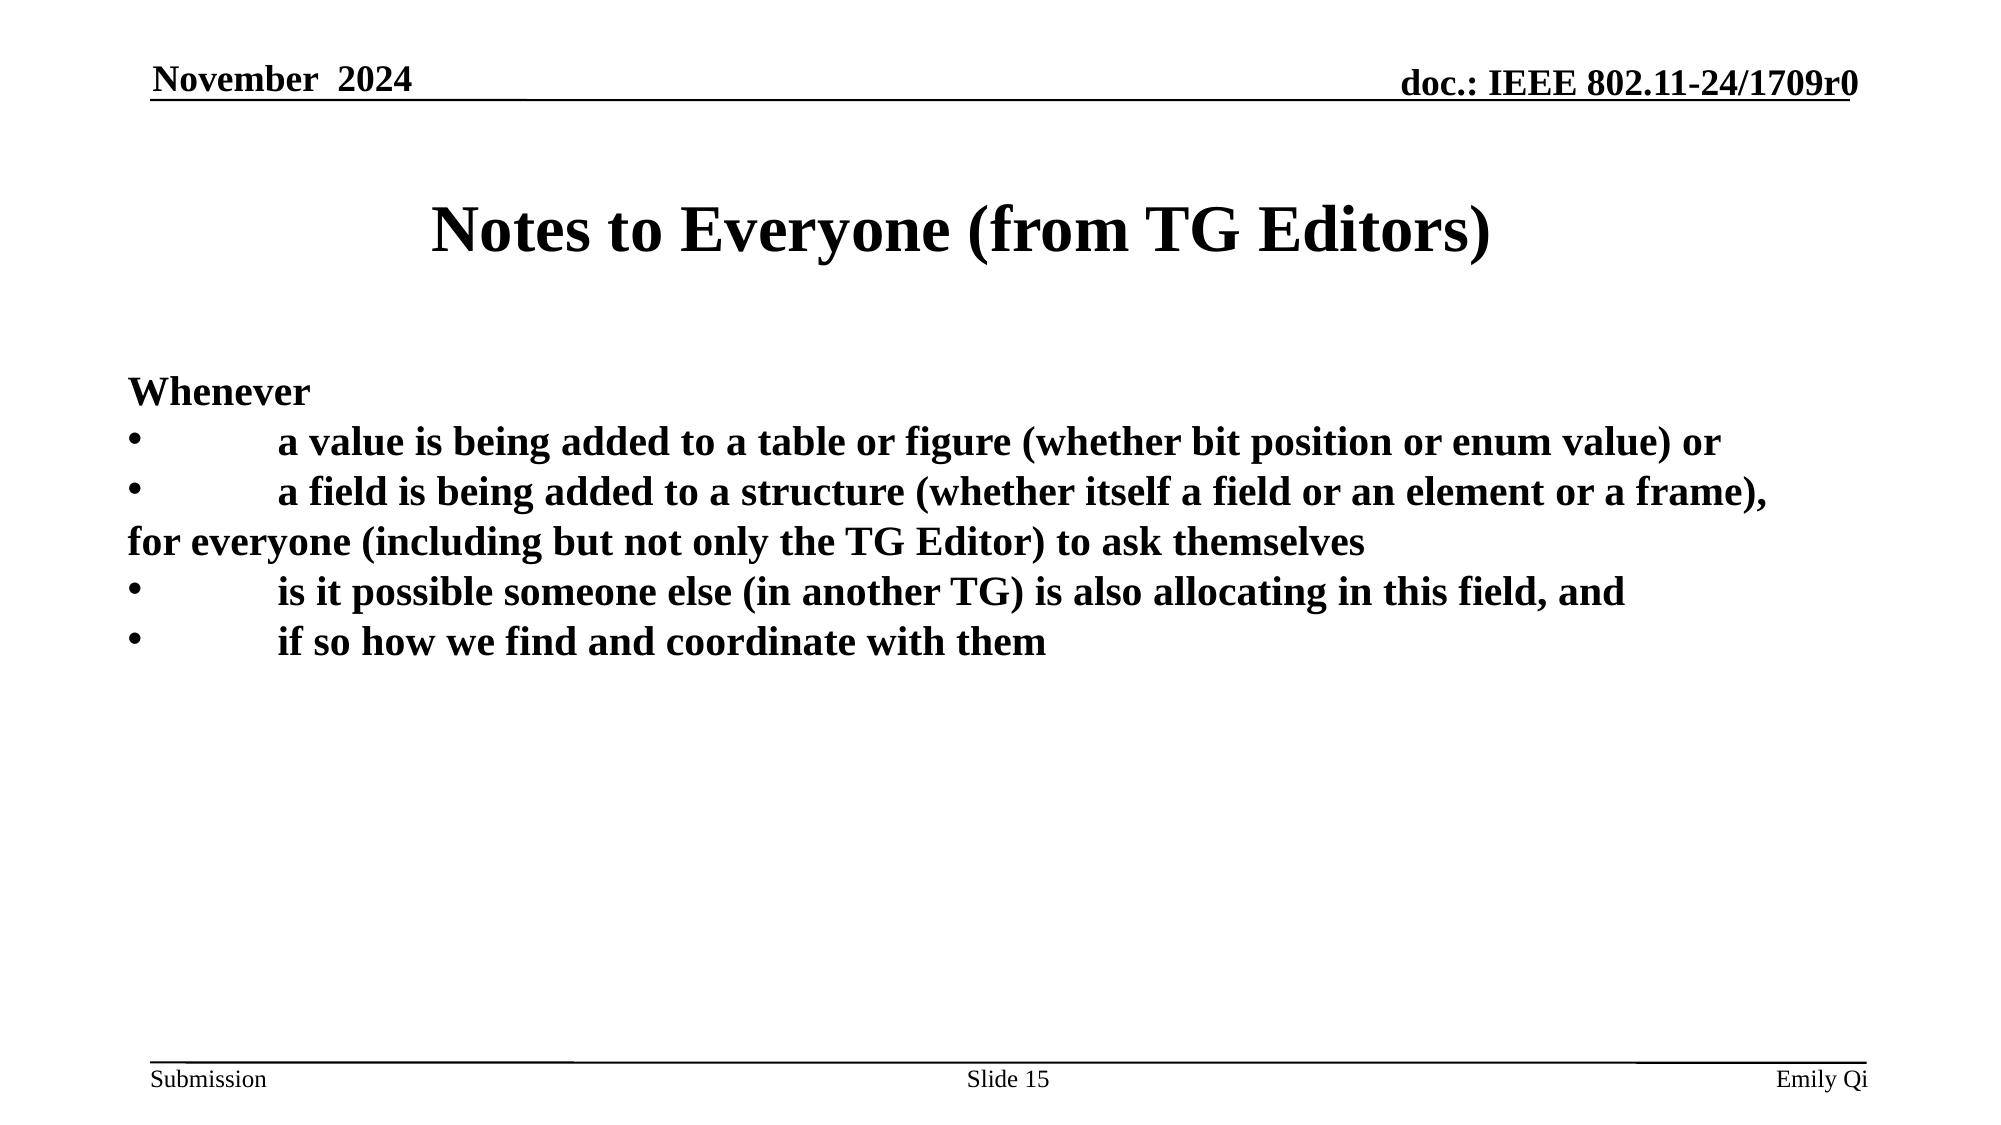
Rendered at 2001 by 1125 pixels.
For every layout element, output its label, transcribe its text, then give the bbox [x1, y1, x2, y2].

list Whenever a value is being added to a table or figure (whether bit position or enum value) or a field is being added to a structure (whether itself a field or an element or a frame), for everyone (including but not only the TG Editor) to ask themselves is it possible someone else (in another TG) is also allocating in this field, and if so how we find and coordinate with them [112, 355, 1813, 963]
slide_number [152, 54, 563, 100]
slide_number Slide 15 [950, 1061, 1067, 1123]
footer Emily Qi [1171, 1061, 1869, 1093]
title Notes to Everyone (from TG Editors) [112, 137, 1813, 313]
